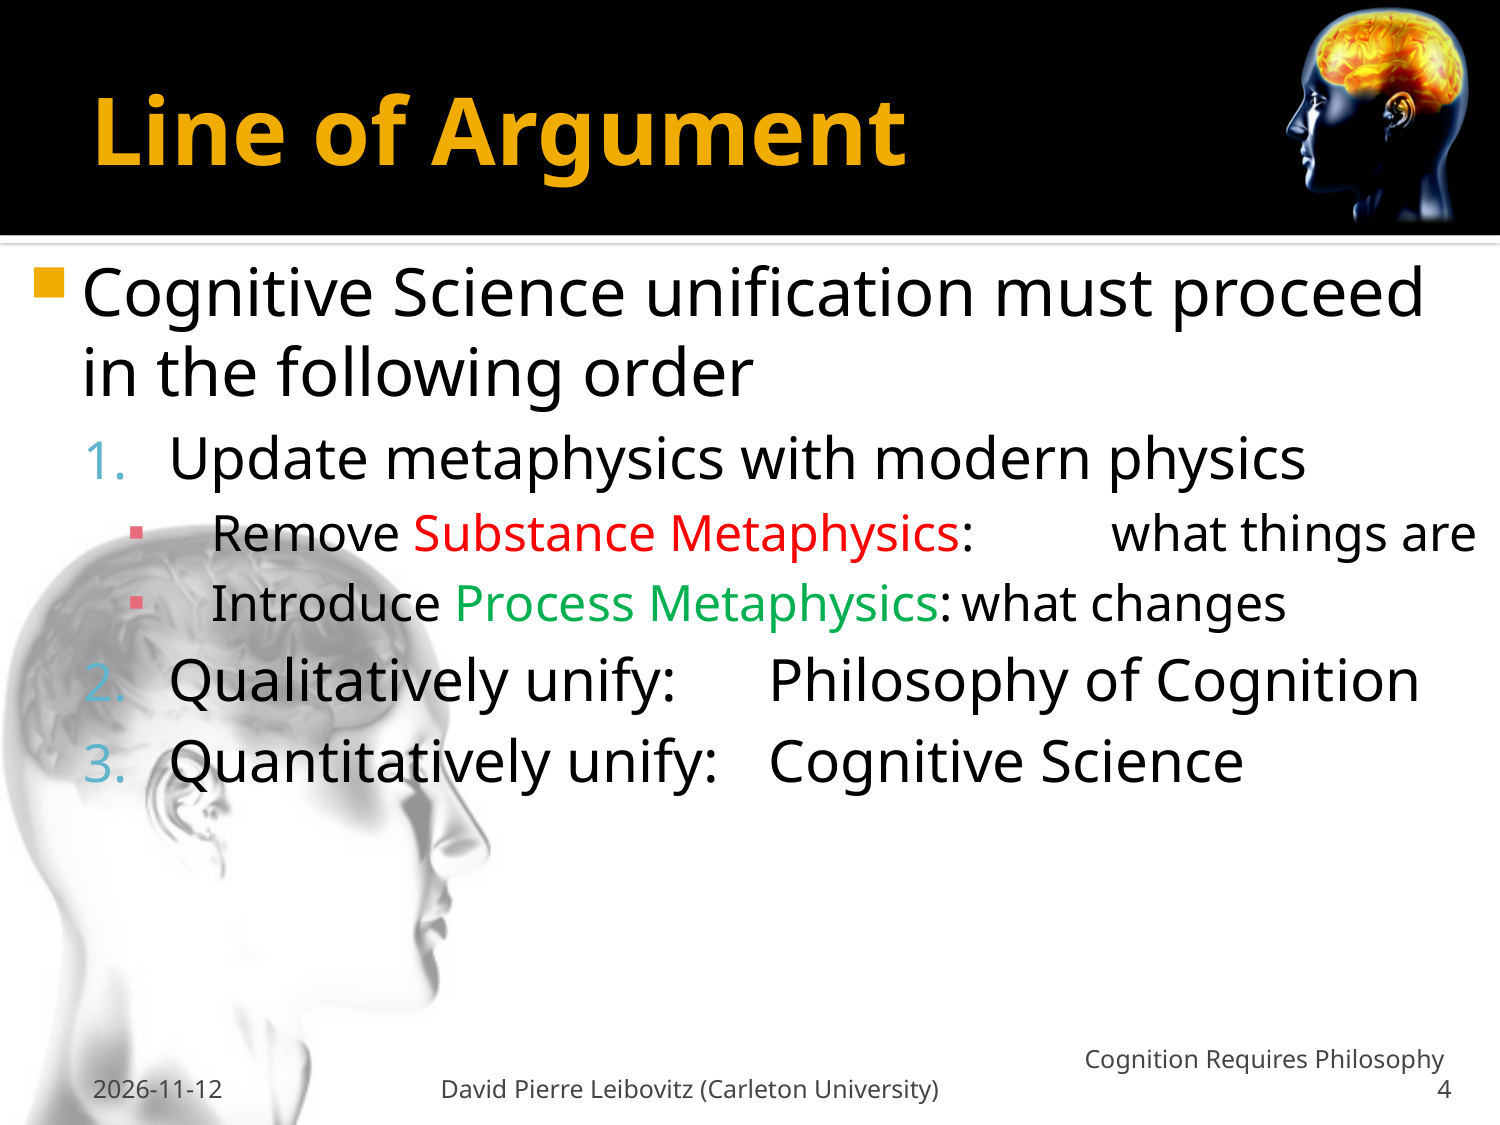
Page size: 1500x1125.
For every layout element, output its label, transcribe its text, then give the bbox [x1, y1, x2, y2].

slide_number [75, 1062, 425, 1108]
picture [1267, 4, 1497, 221]
footer David Pierre Leibovitz (Carleton University) [433, 1062, 1066, 1108]
title Line of Argument [75, 25, 1425, 231]
slide_number Cognition Requires Philosophy 4 [1066, 1062, 1467, 1108]
list Cognitive Science unification must proceed in the following order Update metaphysics with modern physics Remove Substance Metaphysics: what things are Introduce Process Metaphysics: what changes Qualitatively unify: Philosophy of Cognition Quantitatively unify: Cognitive Science [0, 234, 1500, 1079]
